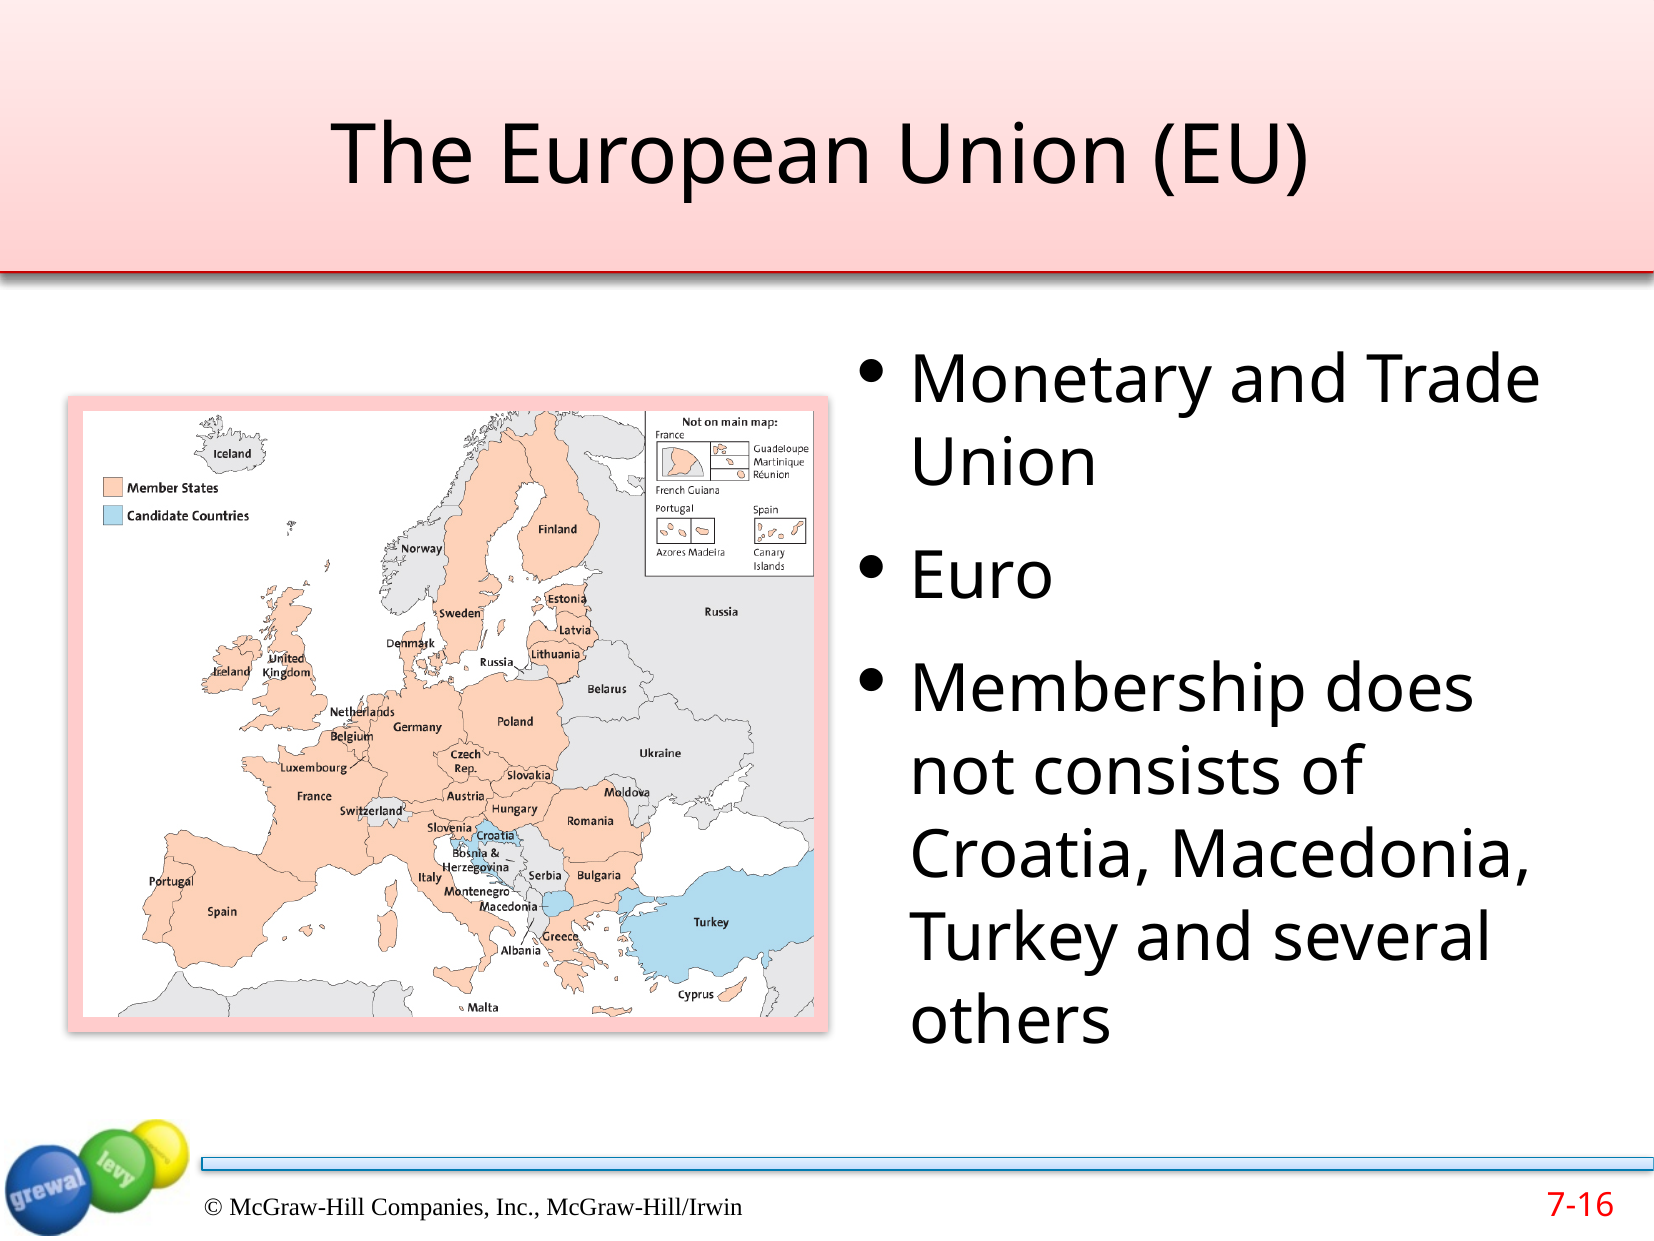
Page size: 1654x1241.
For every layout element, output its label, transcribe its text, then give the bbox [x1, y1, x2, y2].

picture [4, 1119, 190, 1236]
list Monetary and Trade Union Euro Membership does not consists of Croatia, Macedonia, Turkey and several others [838, 332, 1571, 1096]
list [82, 410, 815, 1018]
title The European Union (EU) [76, 44, 1565, 253]
